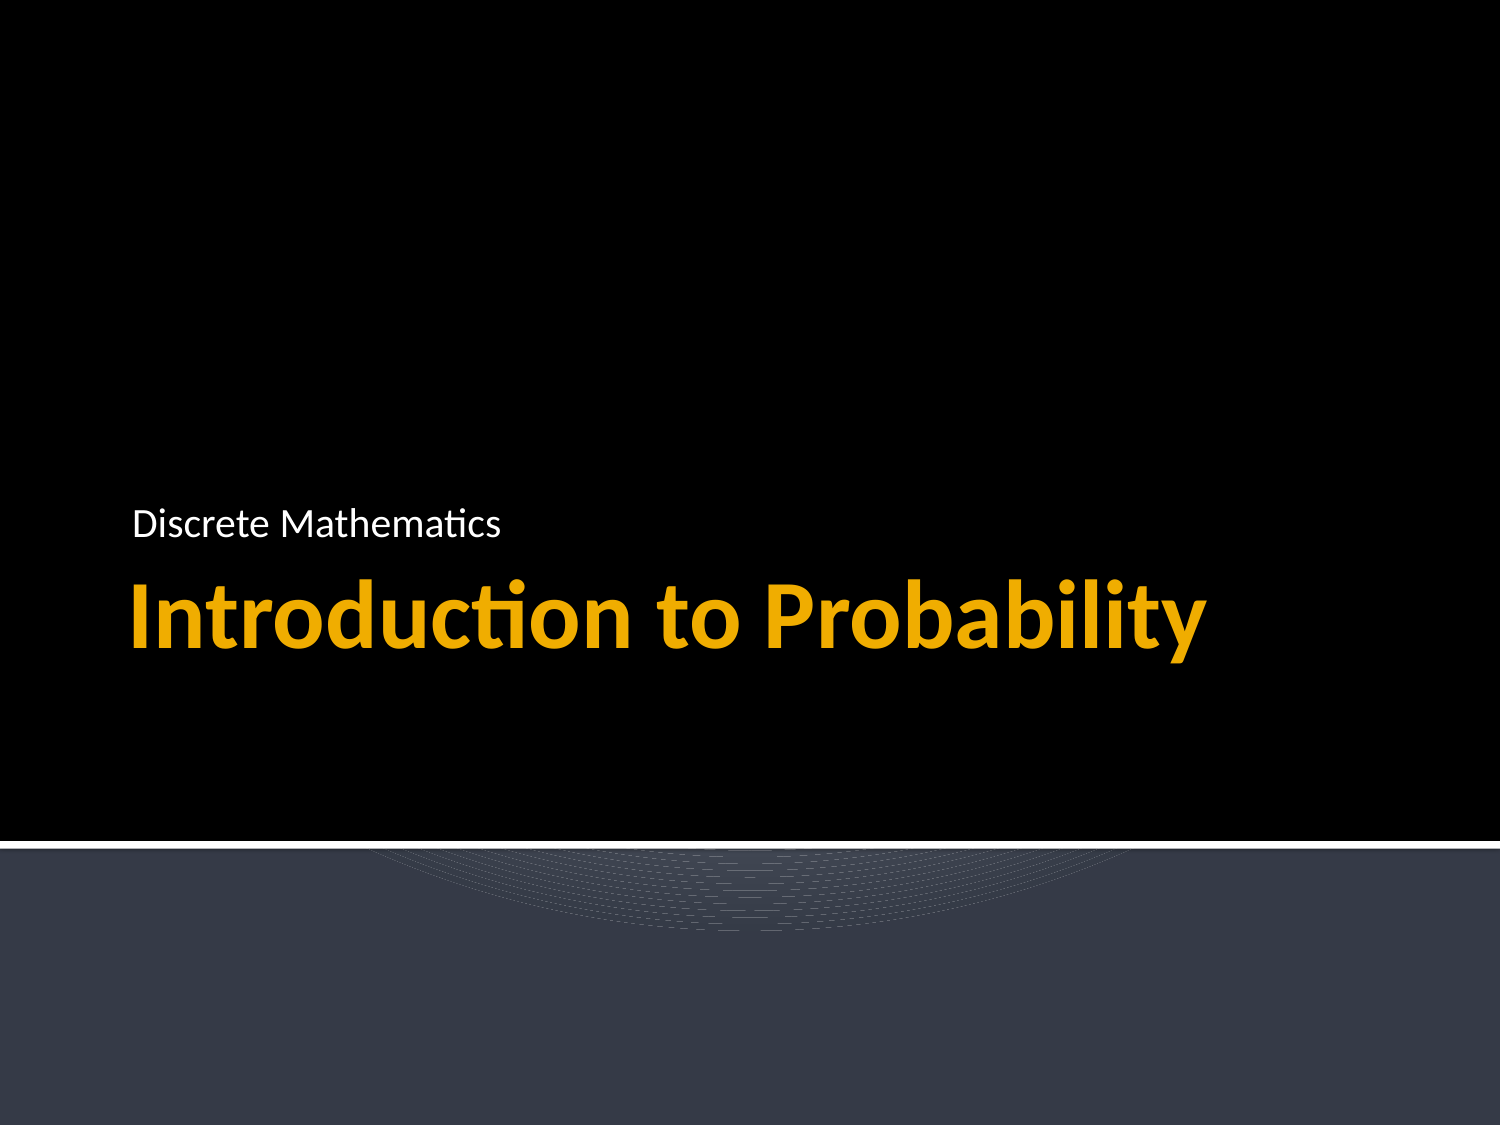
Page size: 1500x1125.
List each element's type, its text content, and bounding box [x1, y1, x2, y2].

subtitle Discrete Mathematics [112, 299, 1438, 546]
title Introduction to Probability [112, 550, 1438, 850]
